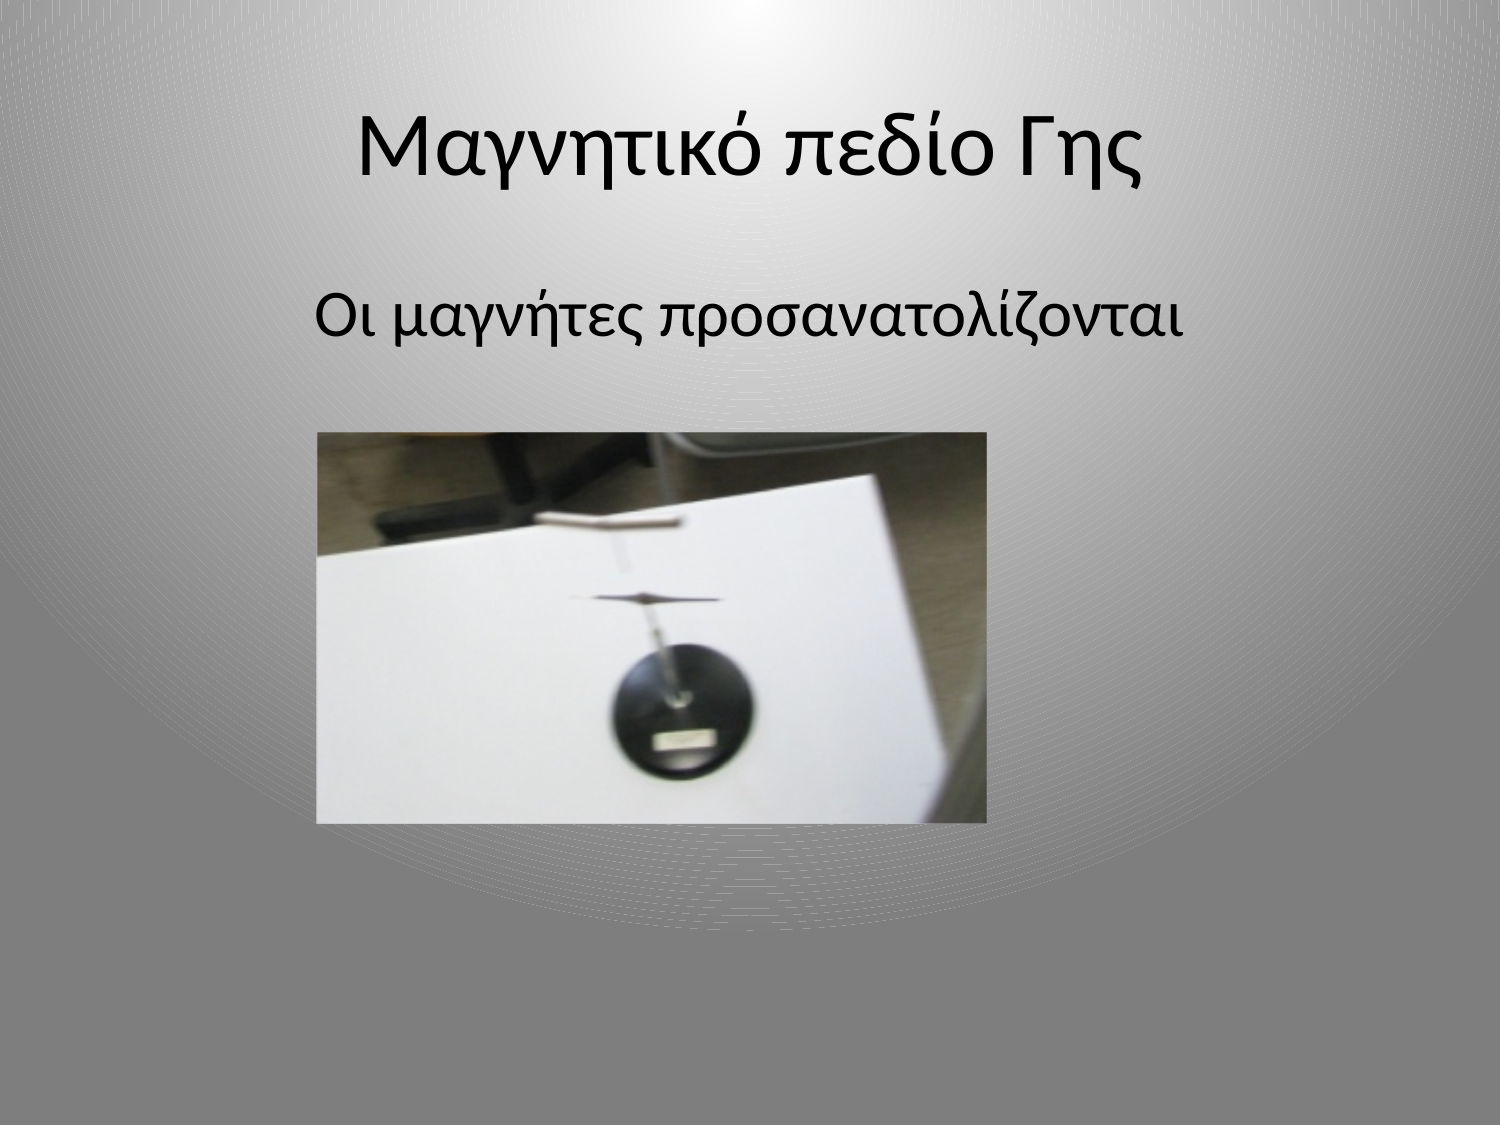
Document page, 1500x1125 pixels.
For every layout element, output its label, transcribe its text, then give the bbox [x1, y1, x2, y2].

title Μαγνητικό πεδίο Γης [75, 45, 1425, 233]
list Οι μαγνήτες προσανατολίζονται [75, 262, 1425, 398]
picture [318, 292, 986, 963]
